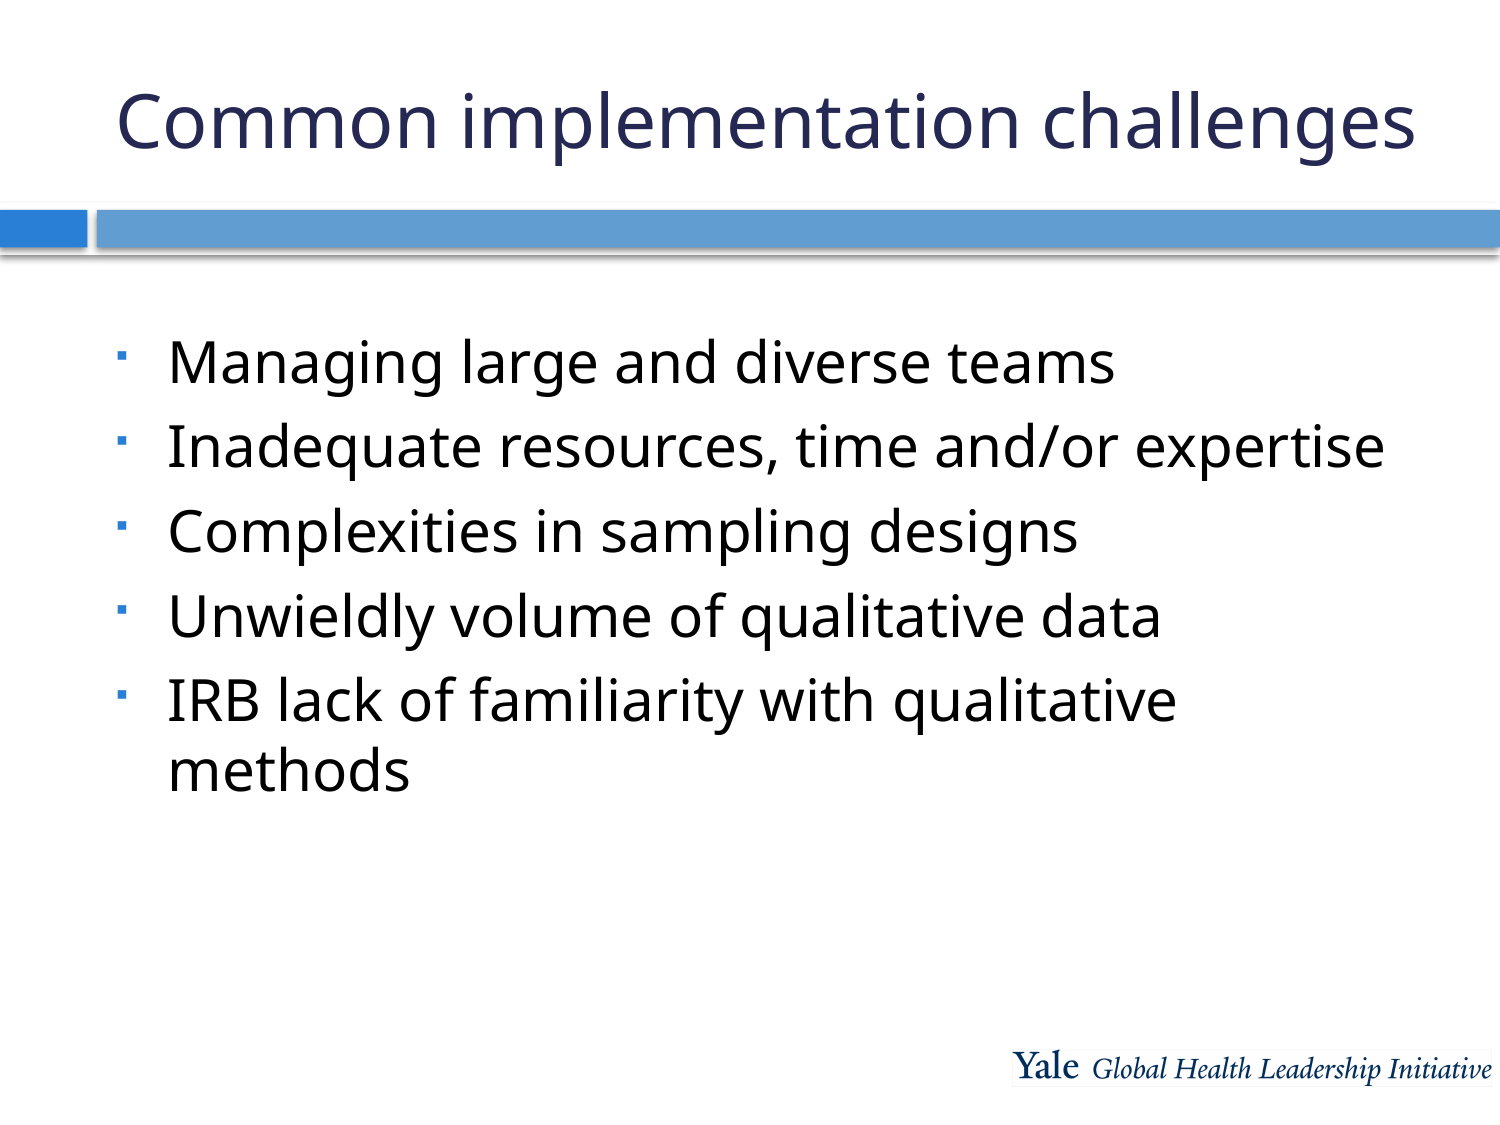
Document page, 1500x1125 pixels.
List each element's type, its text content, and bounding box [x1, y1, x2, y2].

list Managing large and diverse teams Inadequate resources, time and/or expertise Complexities in sampling designs Unwieldly volume of qualitative data IRB lack of familiarity with qualitative methods [100, 317, 1438, 1055]
picture [1012, 1049, 1492, 1087]
title Common implementation challenges [100, 37, 1438, 200]
